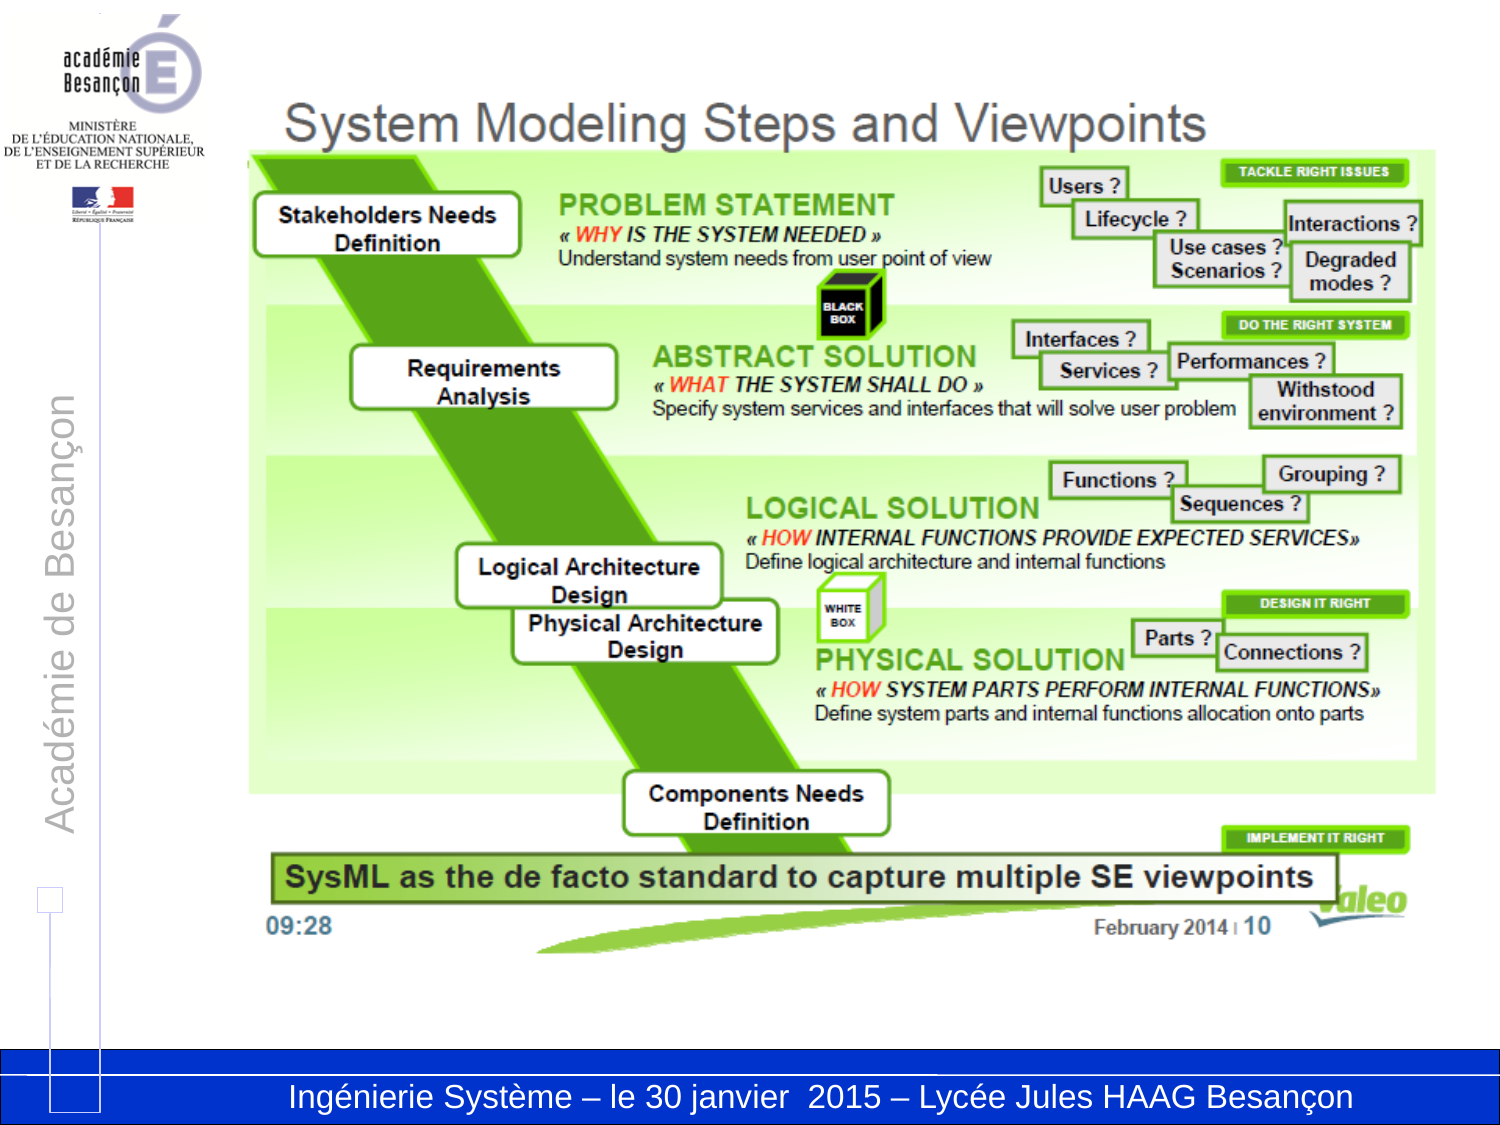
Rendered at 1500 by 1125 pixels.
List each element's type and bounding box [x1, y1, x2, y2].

picture [218, 77, 1472, 960]
picture [4, 14, 205, 223]
